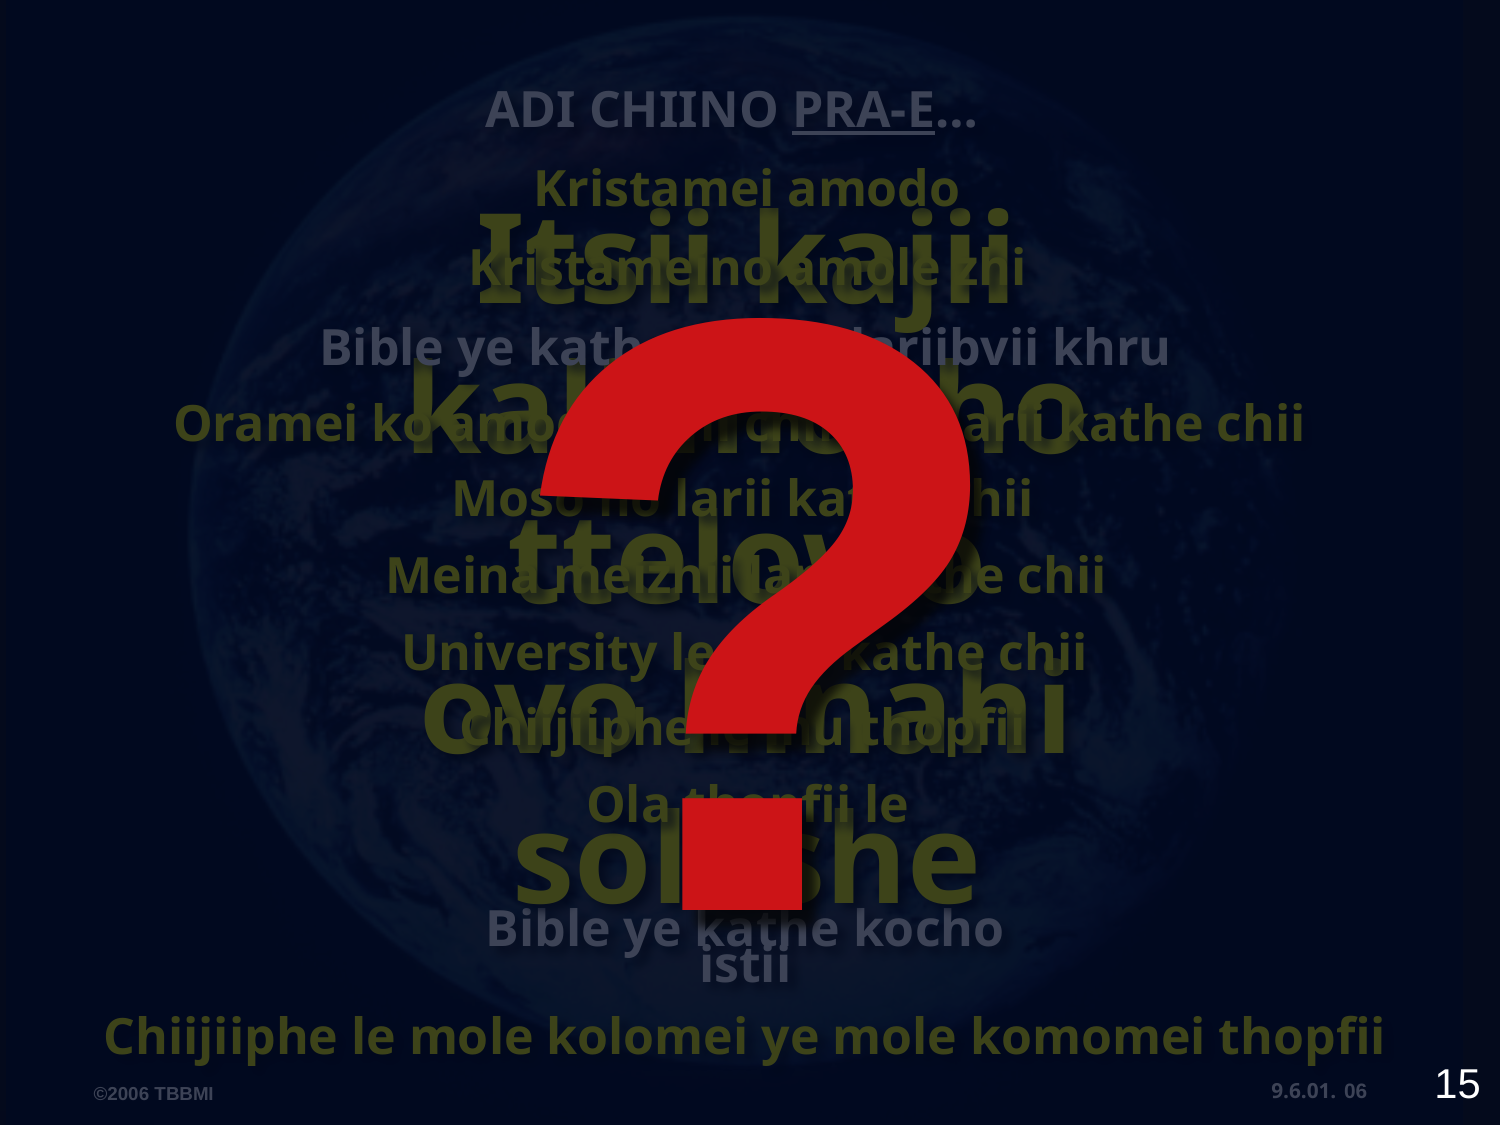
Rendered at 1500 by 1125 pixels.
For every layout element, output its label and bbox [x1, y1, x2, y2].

text_box [0, 0, 1500, 1125]
